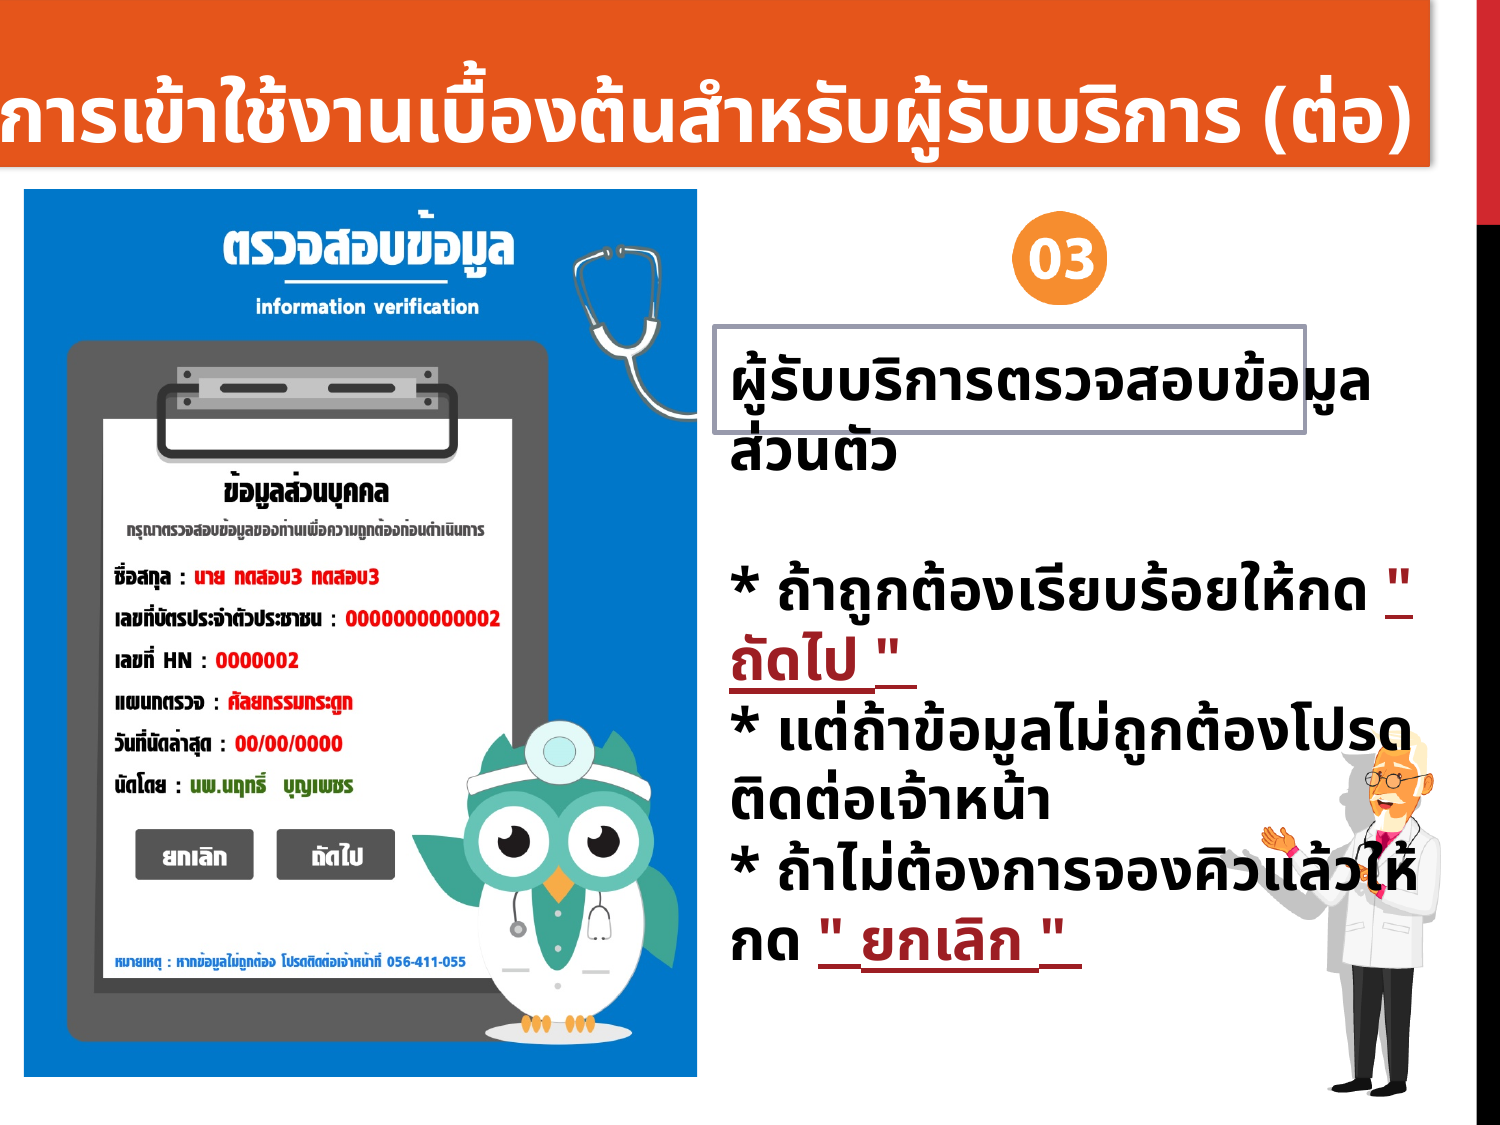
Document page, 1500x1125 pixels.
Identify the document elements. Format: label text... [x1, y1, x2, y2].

picture [1219, 727, 1442, 1098]
picture [1012, 210, 1108, 306]
picture [23, 188, 698, 1077]
title การเข้าใช้งานเบื้องต้นสำหรับผู้รับบริการ (ต่อ) [0, 0, 1430, 167]
text_box [712, 324, 1307, 435]
text_box ผู้รับบริการตรวจสอบข้อมูลส่วนตัว * ถ้าถูกต้องเรียบร้อยให้กด " ถัดไป " * แต่ถ้าข้อมูลไม่ถูกต้องโปรดติดต่อเจ้าหน้า * ถ้าไม่ต้องการจองคิวแล้วให้กด " ยกเลิก " [714, 334, 1459, 980]
